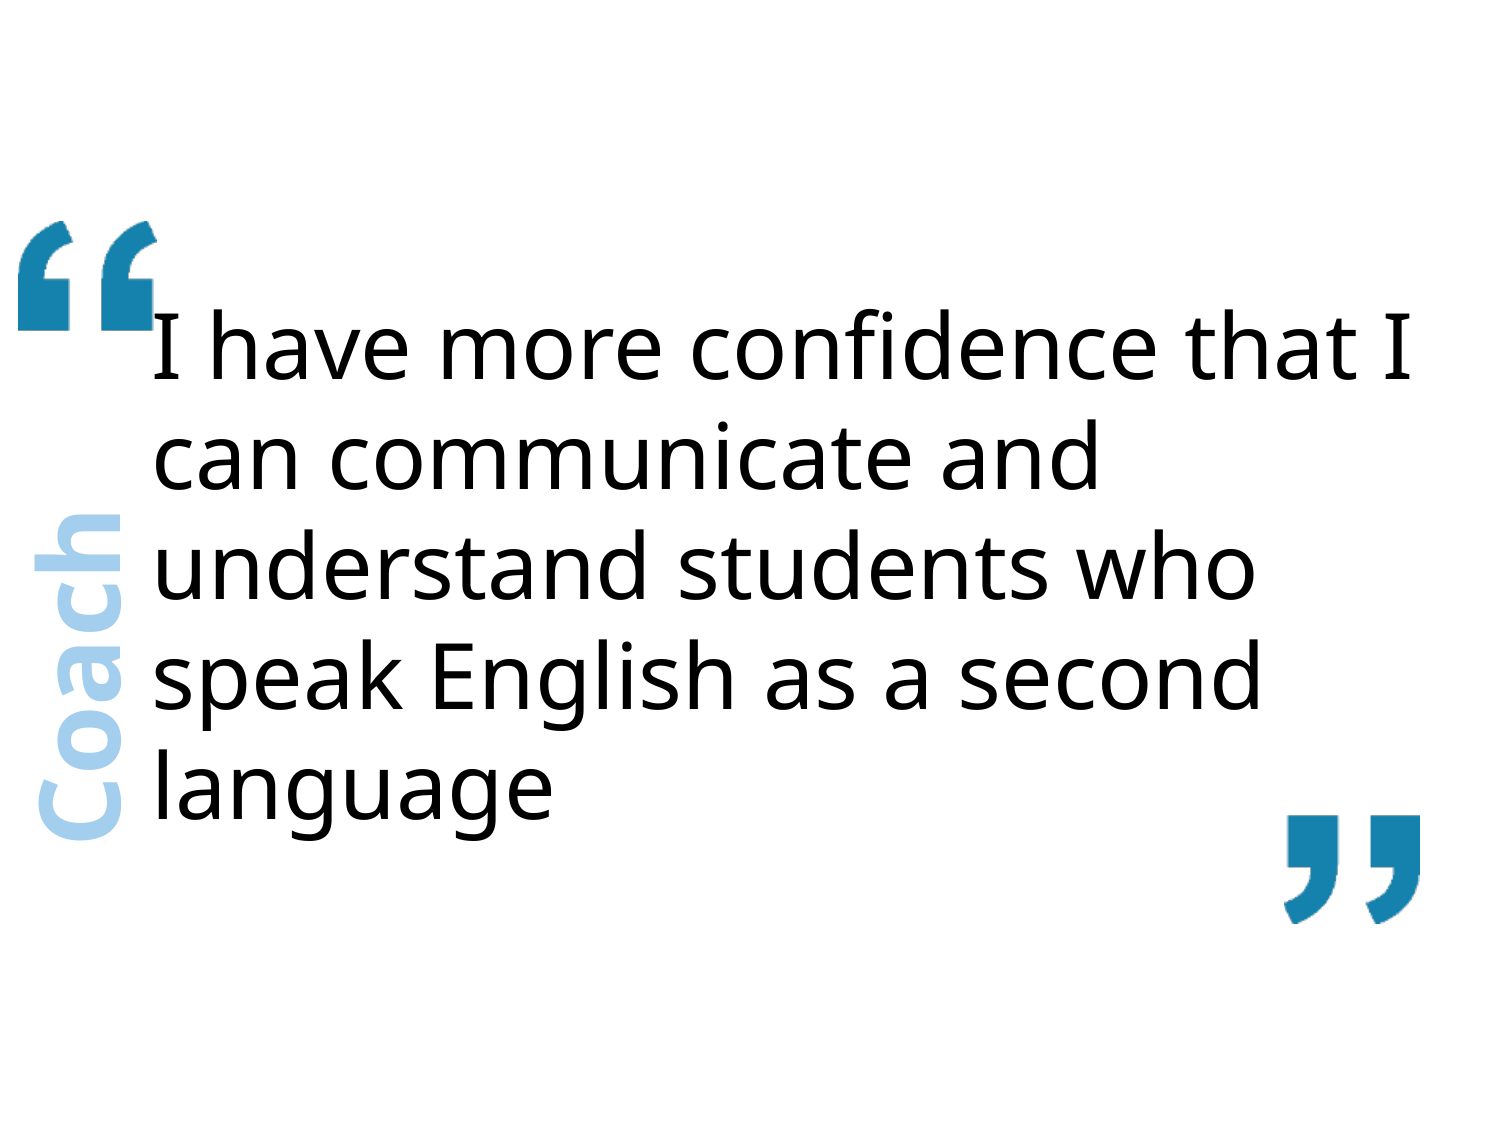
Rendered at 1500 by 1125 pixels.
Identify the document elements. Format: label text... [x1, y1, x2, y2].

text_box I have more confidence that I can communicate and understand students who speak English as a second language [113, 280, 1453, 845]
text_box Coach [0, 491, 150, 863]
picture [18, 221, 158, 334]
picture [1284, 810, 1420, 924]
